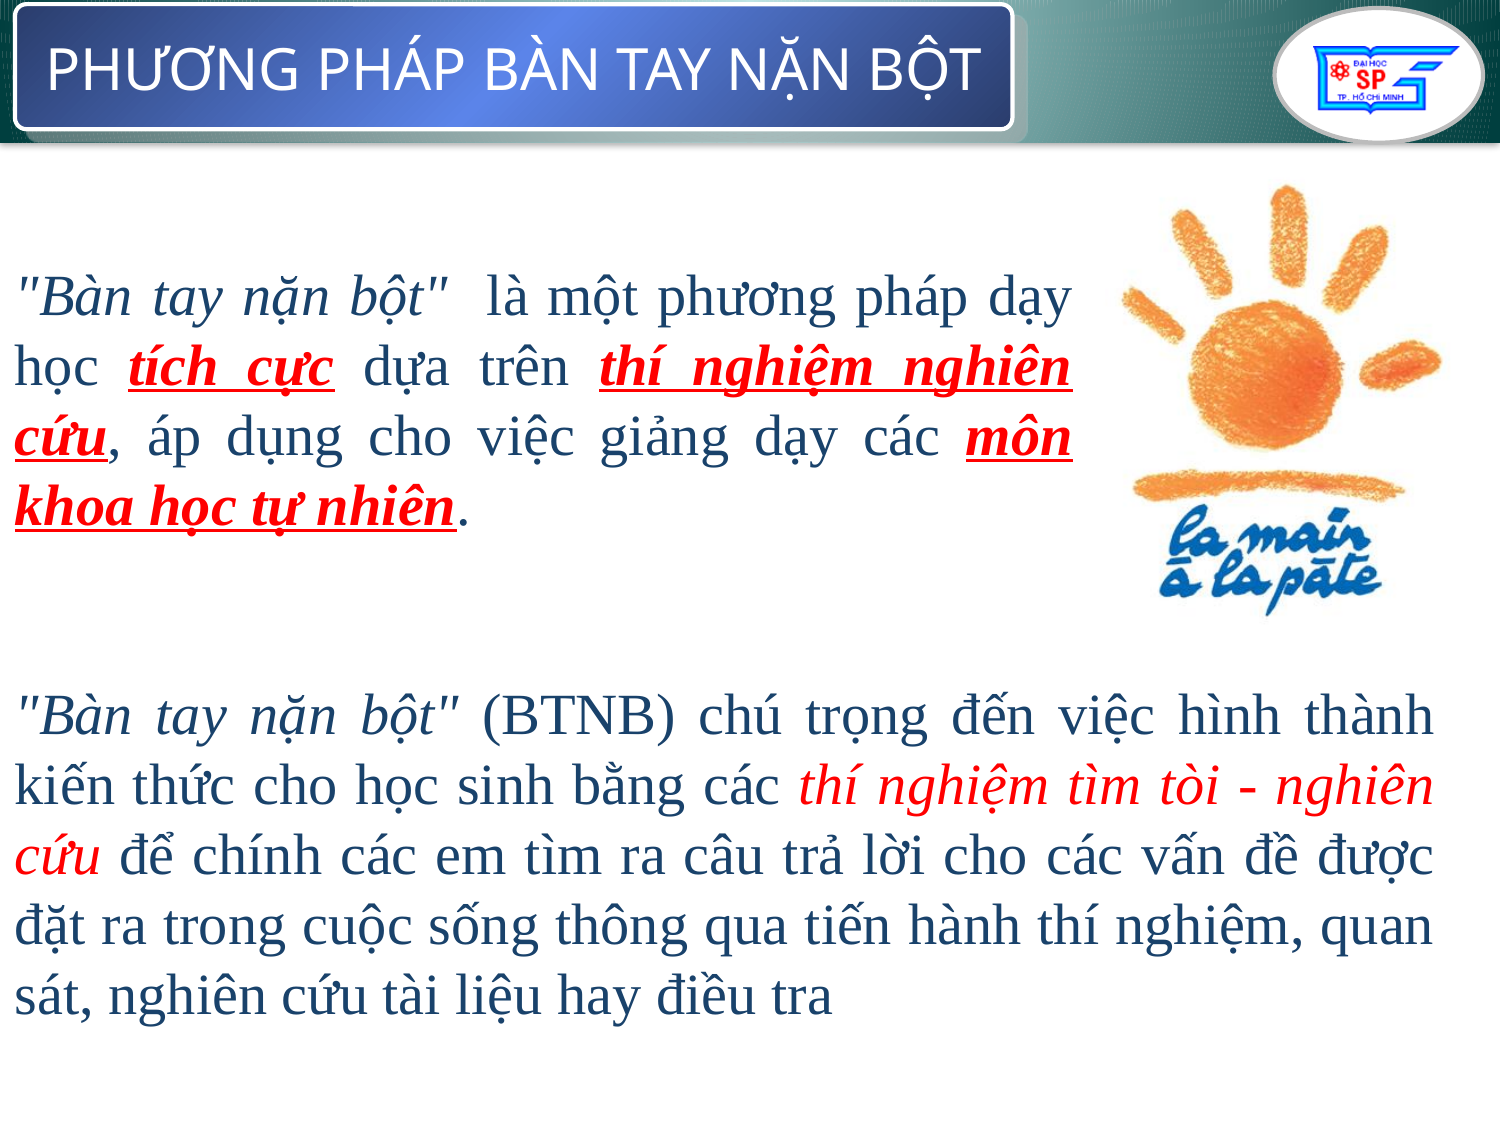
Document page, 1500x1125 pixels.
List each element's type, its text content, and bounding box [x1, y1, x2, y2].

text_box "Bàn tay nặn bột" là một phương pháp dạy học tích cực dựa trên thí nghiệm nghiên cứu, áp dụng cho việc giảng dạy các môn khoa học tự nhiên. [0, 249, 1082, 545]
text_box PHƯƠNG PHÁP BÀN TAY NẶN BỘT [14, 4, 1013, 130]
picture [1087, 160, 1469, 638]
text_box "Bàn tay nặn bột" (BTNB) chú trọng đến việc hình thành kiến thức cho học sinh bằng các thí nghiệm tìm tòi - nghiên cứu để chính các em tìm ra câu trả lời cho các vấn đề được đặt ra trong cuộc sống thông qua tiến hành thí nghiệm, quan sát, nghiên cứu tài liệu hay điều tra [0, 668, 1450, 1034]
picture [1312, 45, 1460, 115]
